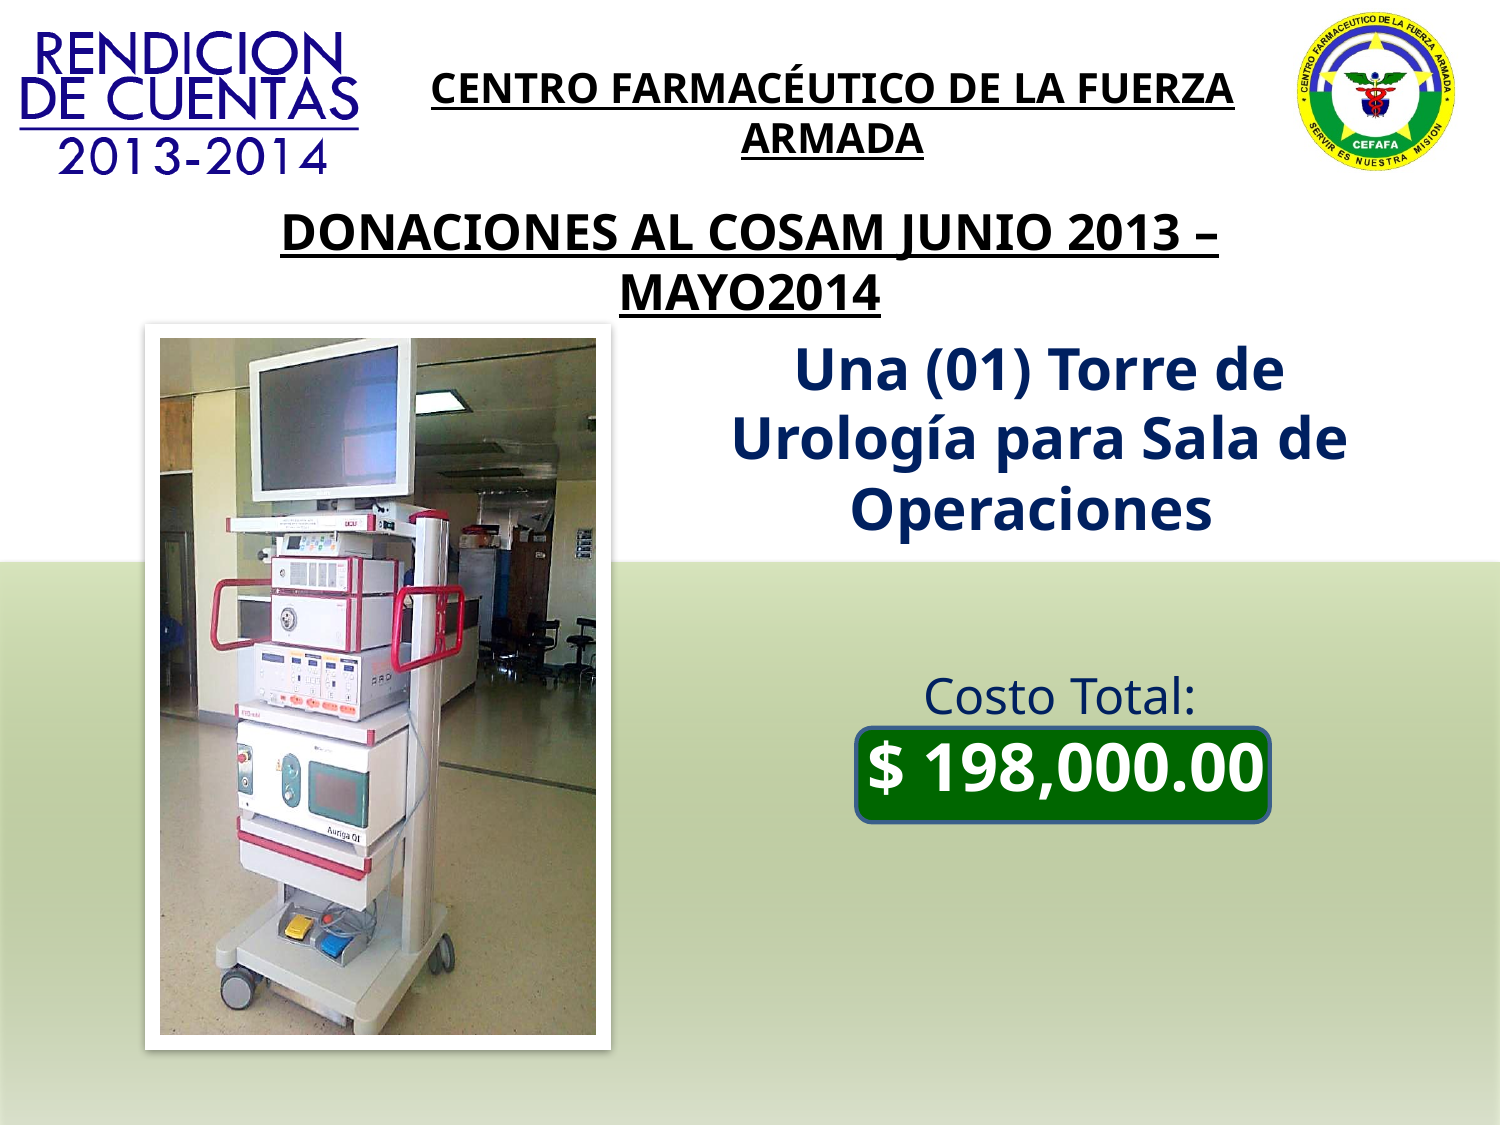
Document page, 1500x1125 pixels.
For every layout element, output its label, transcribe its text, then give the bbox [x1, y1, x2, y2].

text_box DONACIONES AL COSAM JUNIO 2013 – MAYO2014 [177, 192, 1323, 328]
text_box Una (01) Torre de Urología para Sala de Operaciones [702, 325, 1376, 549]
picture [17, 18, 361, 191]
text_box [855, 812, 1271, 825]
picture [159, 337, 597, 1036]
text_box Costo Total: $ 198,000.00 [757, 656, 1376, 812]
picture [1293, 8, 1459, 173]
text_box [0, 562, 1500, 1125]
text_box CENTRO FARMACÉUTICO DE LA FUERZA ARMADA [366, 54, 1287, 170]
